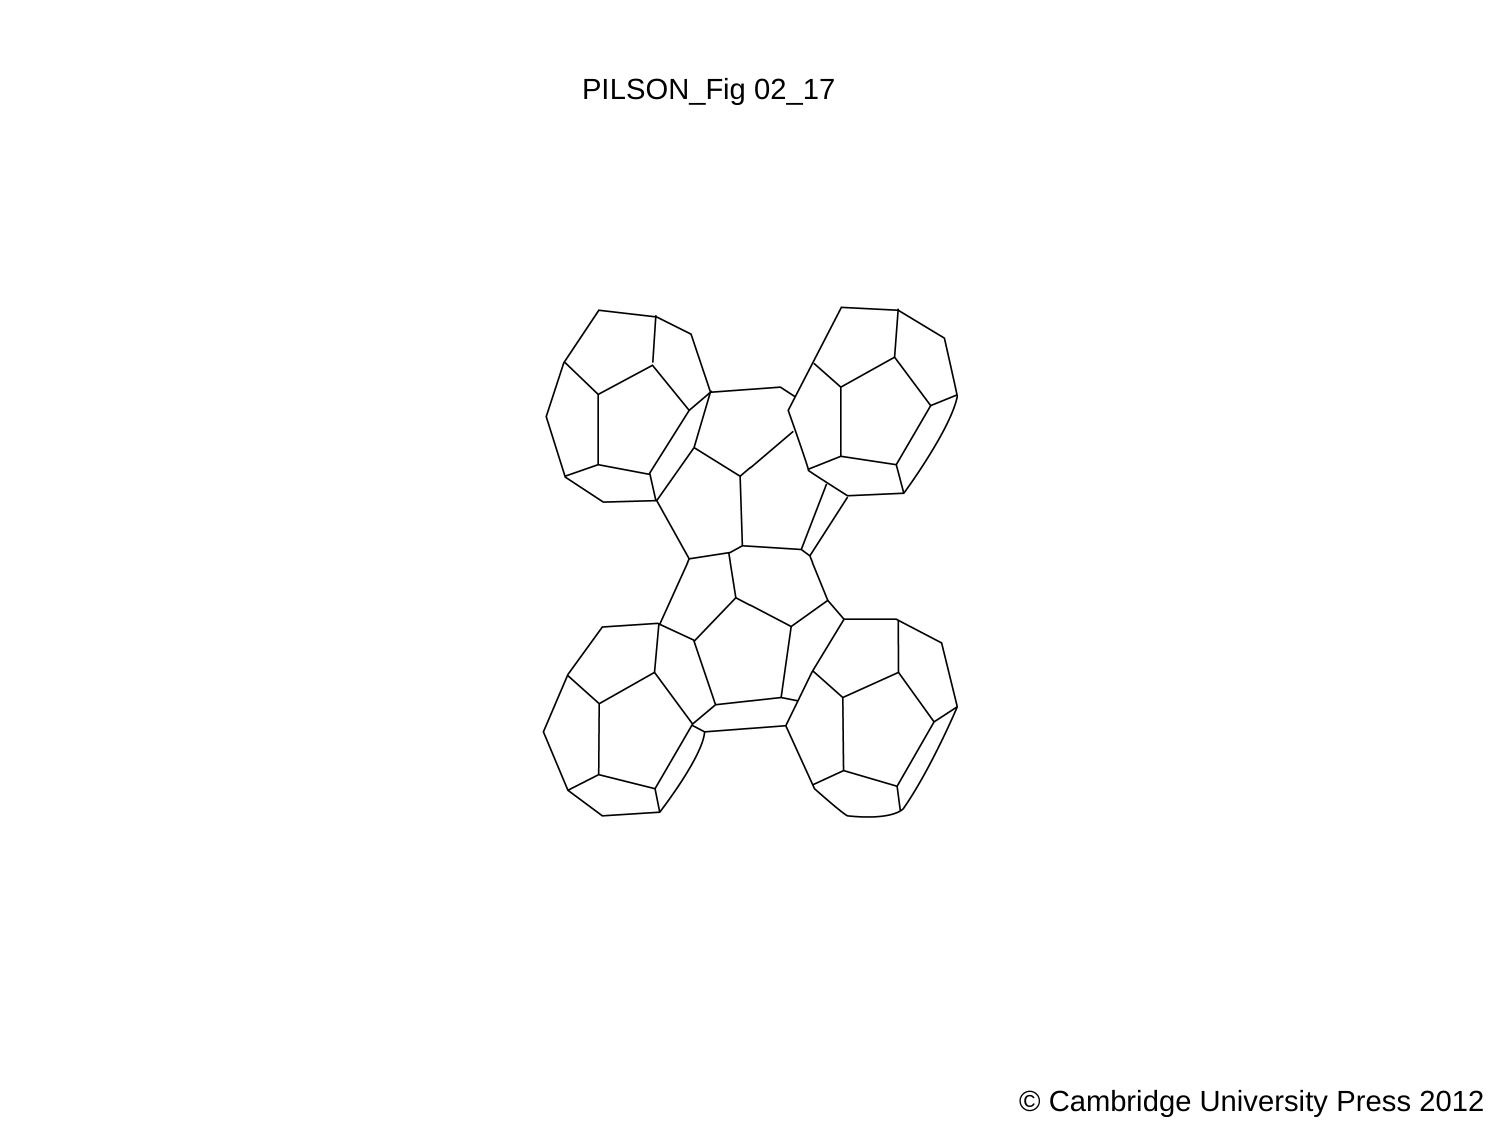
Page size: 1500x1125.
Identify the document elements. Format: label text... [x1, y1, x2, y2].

text_box PILSON_Fig 02_17 [567, 62, 851, 113]
text_box © Cambridge University Press 2012 [915, 1074, 1500, 1125]
picture [540, 304, 960, 821]
